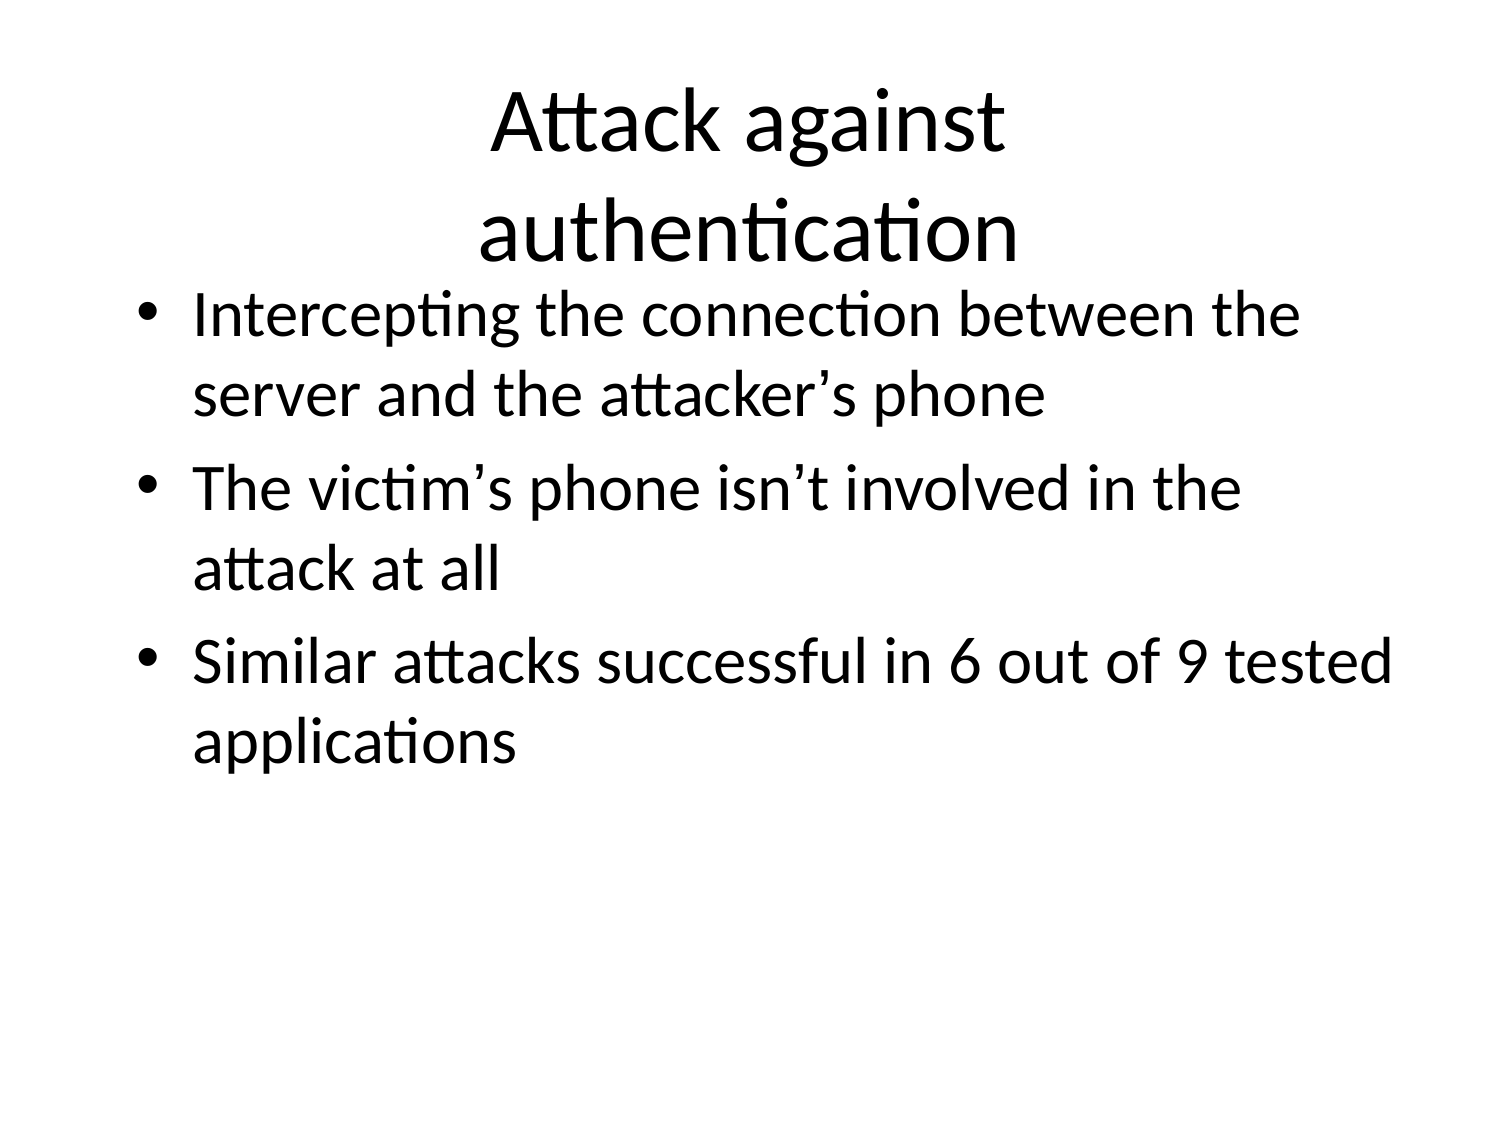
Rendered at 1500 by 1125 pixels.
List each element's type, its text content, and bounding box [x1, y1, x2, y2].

title Attack against authentication [21, 29, 1477, 311]
list Intercepting the connection between the server and the attacker’s phone The victim’s phone isn’t involved in the attack at all Similar attacks successful in 6 out of 9 tested applications [75, 262, 1425, 1005]
